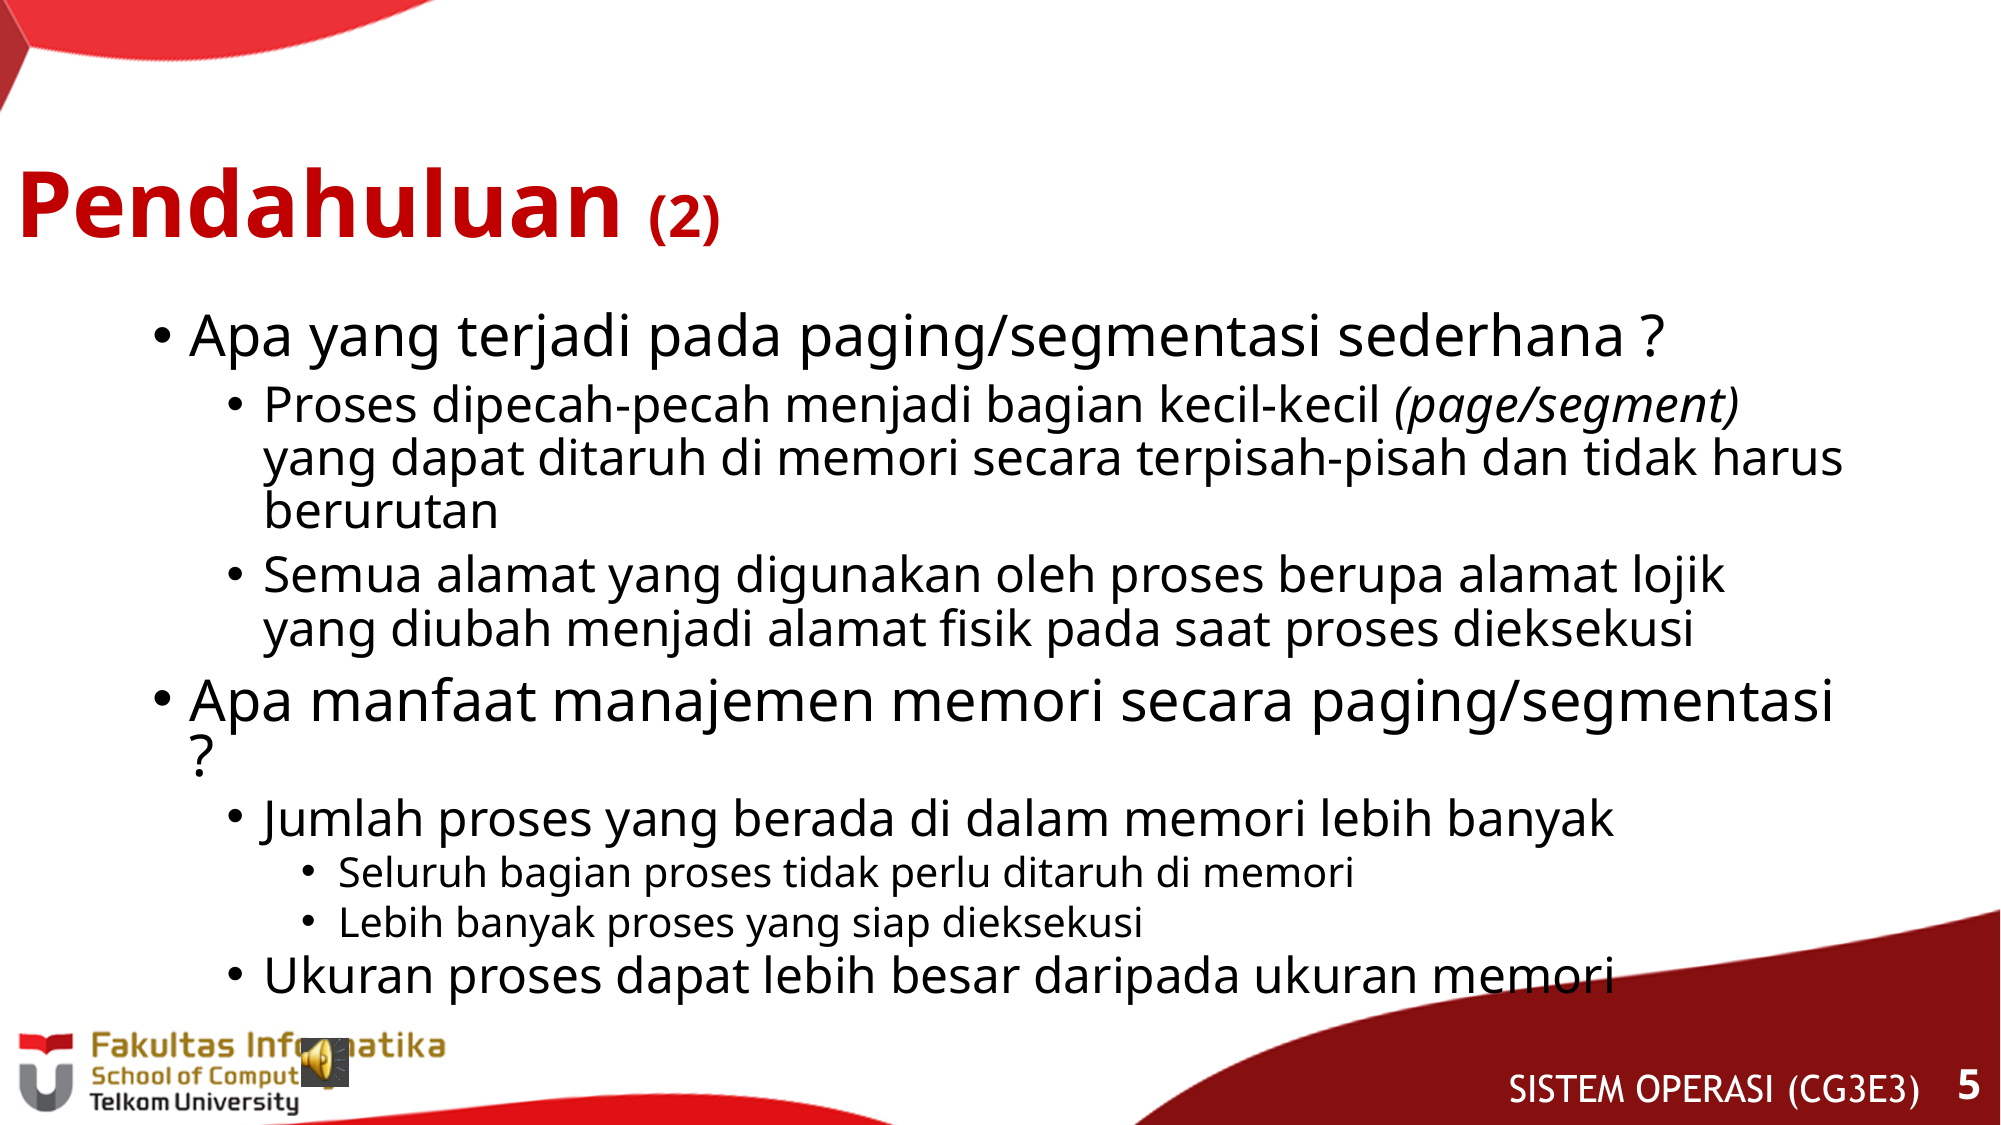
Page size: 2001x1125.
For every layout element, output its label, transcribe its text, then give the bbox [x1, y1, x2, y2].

picture [0, 0, 2001, 1125]
slide_number 4 [1546, 1056, 1997, 1117]
list Apa yang terjadi pada paging/segmentasi sederhana ? Proses dipecah-pecah menjadi bagian kecil-kecil (page/segment) yang dapat ditaruh di memori secara terpisah-pisah dan tidak harus berurutan Semua alamat yang digunakan oleh proses berupa alamat lojik yang diubah menjadi alamat fisik pada saat proses dieksekusi Apa manfaat manajemen memori secara paging/segmentasi ? Jumlah proses yang berada di dalam memori lebih banyak Seluruh bagian proses tidak perlu ditaruh di memori Lebih banyak proses yang siap dieksekusi Ukuran proses dapat lebih besar daripada ukuran memori [137, 299, 1863, 1014]
title Pendahuluan (2) [0, 119, 1725, 298]
